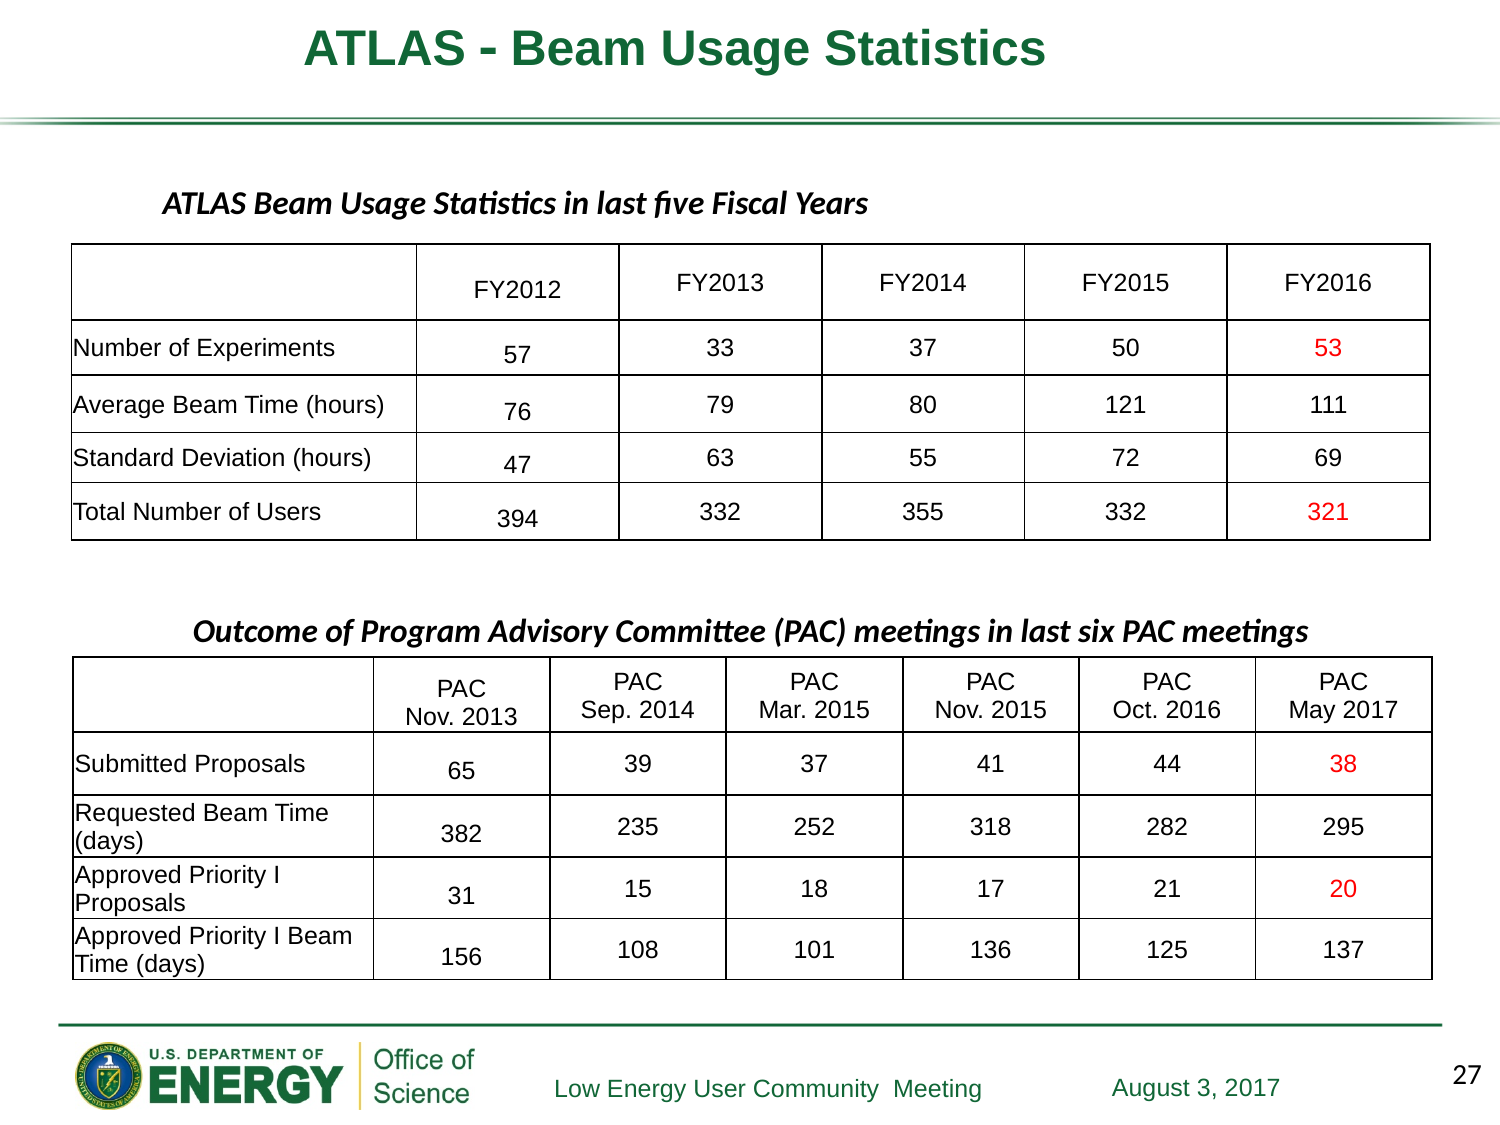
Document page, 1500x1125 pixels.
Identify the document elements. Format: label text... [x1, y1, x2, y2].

table_cell 318 [904, 796, 1078, 856]
table_cell 79 [620, 376, 821, 432]
table_header FY2016 [1228, 245, 1429, 319]
table_cell 31 [374, 858, 549, 918]
table_cell 332 [1025, 483, 1226, 539]
table_cell 108 [551, 919, 725, 979]
table_cell 50 [1025, 321, 1226, 374]
table_cell Standard Deviation (hours) [72, 433, 416, 482]
table_header PAC Mar. 2015 [727, 658, 902, 731]
table_cell 137 [1256, 919, 1431, 979]
table_cell Approved Priority I Beam Time (days) [74, 919, 373, 979]
table_header PAC Oct. 2016 [1080, 658, 1255, 731]
table_cell 125 [1080, 919, 1255, 979]
table_header [74, 658, 373, 731]
title ATLAS  Beam Usage Statistics [0, 4, 1351, 86]
table_cell 17 [904, 858, 1078, 918]
table_cell 121 [1025, 376, 1226, 432]
text_box ATLAS Beam Usage Statistics in last five Fiscal Years [147, 173, 884, 229]
table_cell 15 [551, 858, 725, 918]
picture [0, 0, 1500, 1125]
table_cell 63 [620, 433, 821, 482]
table_cell 252 [727, 796, 902, 856]
table_cell Submitted Proposals [74, 733, 373, 794]
table_cell 55 [823, 433, 1024, 482]
table_cell 37 [823, 321, 1024, 374]
table_cell 72 [1025, 433, 1226, 482]
table_cell 65 [374, 733, 549, 794]
table_cell Number of Experiments [72, 321, 416, 374]
table_header FY2014 [823, 245, 1024, 319]
table_header PAC Nov. 2015 [904, 658, 1078, 731]
table_cell 33 [620, 321, 821, 374]
table_cell 38 [1256, 733, 1431, 794]
table_cell Total Number of Users [72, 483, 416, 539]
table_header FY2012 [417, 245, 618, 319]
table_cell 321 [1228, 483, 1429, 539]
table_header FY2013 [620, 245, 821, 319]
table_cell 53 [1228, 321, 1429, 374]
table_cell 57 [417, 321, 618, 374]
table_cell 18 [727, 858, 902, 918]
table_cell 20 [1256, 858, 1431, 918]
table_cell Average Beam Time (hours) [72, 376, 416, 432]
table_cell 39 [551, 733, 725, 794]
table_cell 295 [1256, 796, 1431, 856]
text_box 27 [1437, 1047, 1500, 1125]
table_cell 44 [1080, 733, 1255, 794]
table_cell 235 [551, 796, 725, 856]
table_cell 111 [1228, 376, 1429, 432]
table_cell 76 [417, 376, 618, 432]
table_cell 41 [904, 733, 1078, 794]
table_cell 394 [417, 483, 618, 539]
table_cell 101 [727, 919, 902, 979]
table_cell 69 [1228, 433, 1429, 482]
table_header PAC Nov. 2013 [374, 658, 549, 731]
table_header PAC May 2017 [1256, 658, 1431, 731]
table_cell 156 [374, 919, 549, 979]
table_cell 80 [823, 376, 1024, 432]
table_cell 282 [1080, 796, 1255, 856]
text_box Outcome of Program Advisory Committee (PAC) meetings in last six PAC meetings [178, 601, 1325, 657]
table_header FY2015 [1025, 245, 1226, 319]
table_header [72, 245, 416, 319]
table_cell 355 [823, 483, 1024, 539]
table_cell Requested Beam Time (days) [74, 796, 373, 856]
table_cell 47 [417, 433, 618, 482]
table_cell 21 [1080, 858, 1255, 918]
table_cell 382 [374, 796, 549, 856]
table_cell Approved Priority I Proposals [74, 858, 373, 918]
table_header PAC Sep. 2014 [551, 658, 725, 731]
table_cell 332 [620, 483, 821, 539]
table_cell 37 [727, 733, 902, 794]
table_cell 136 [904, 919, 1078, 979]
